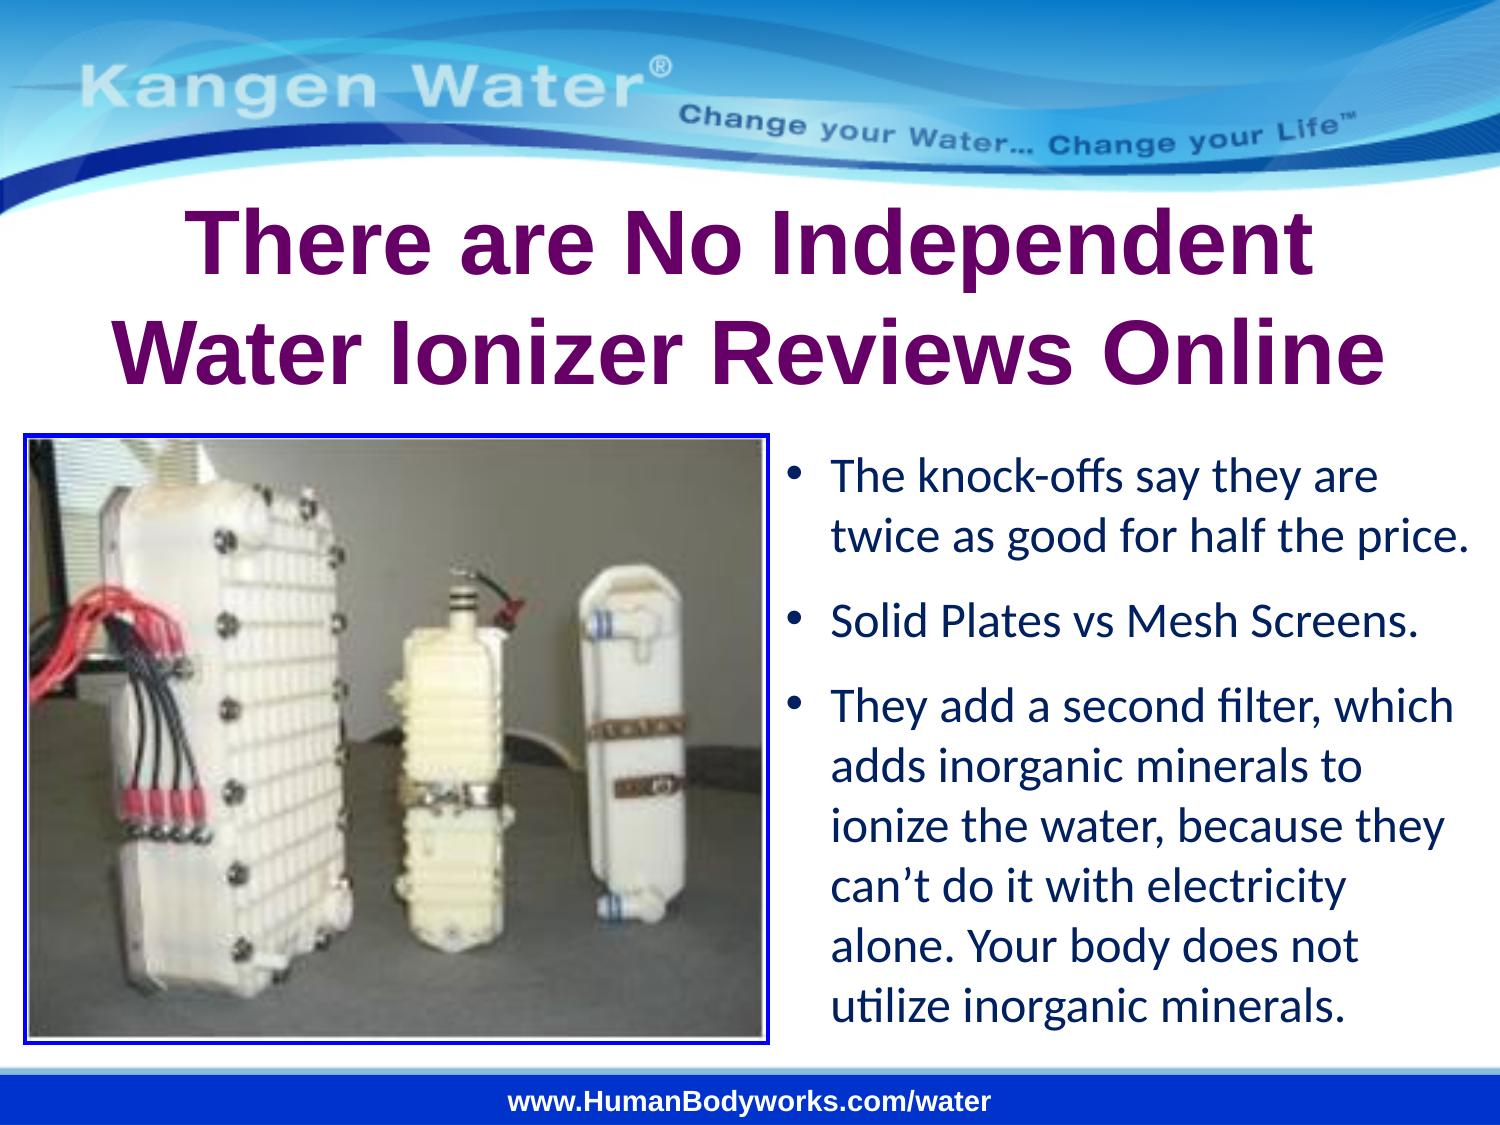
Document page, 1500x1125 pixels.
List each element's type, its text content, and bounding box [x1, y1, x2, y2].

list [26, 437, 766, 1041]
picture [0, 0, 1500, 1074]
title There are No Independent Water Ionizer Reviews Online [75, 174, 1425, 413]
text_box The knock-offs say they are twice as good for half the price. Solid Plates vs Mesh Screens. They add a second filter, which adds inorganic minerals to ionize the water, because they can’t do it with electricity alone. Your body does not utilize inorganic minerals. [770, 434, 1499, 1047]
text_box www.HumanBodyworks.com/water [0, 1074, 1500, 1125]
